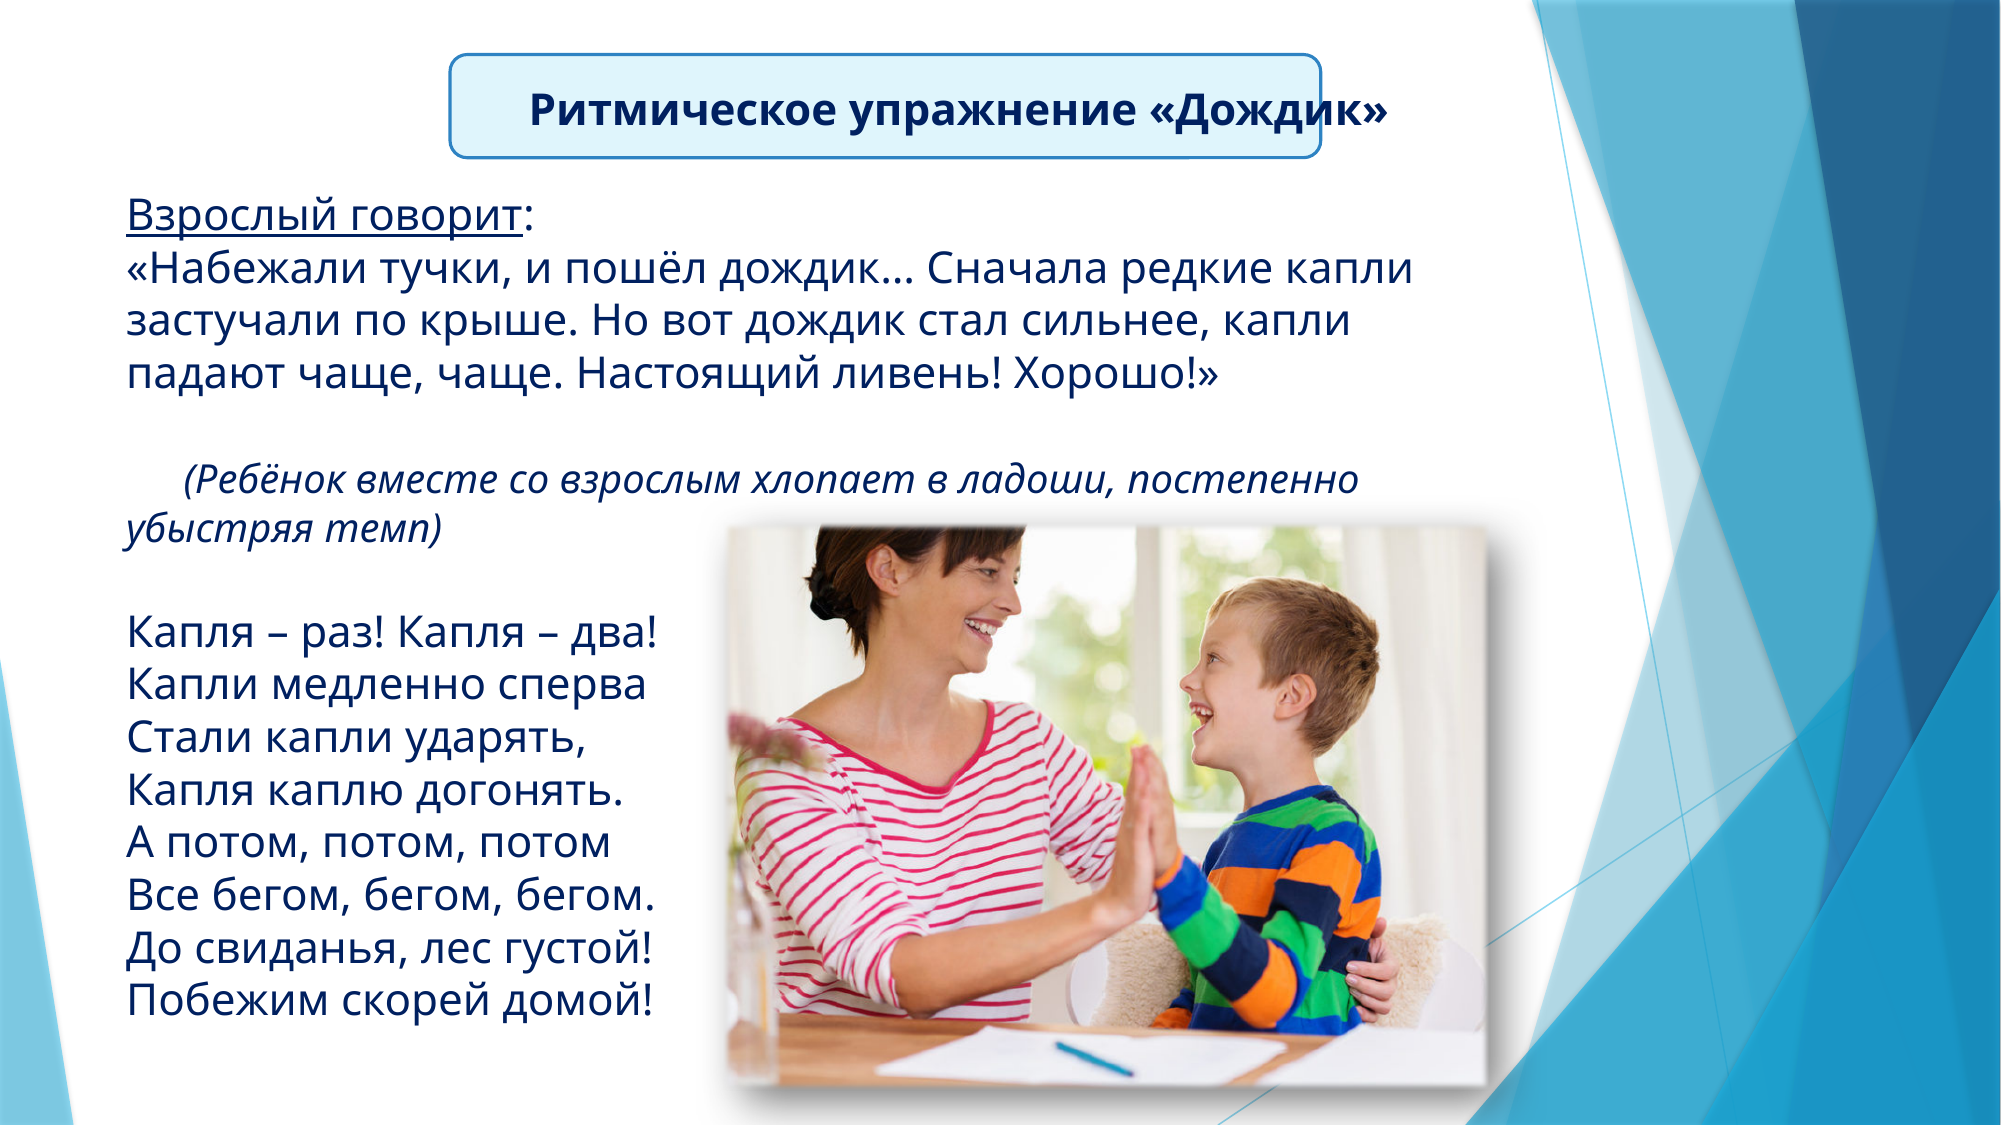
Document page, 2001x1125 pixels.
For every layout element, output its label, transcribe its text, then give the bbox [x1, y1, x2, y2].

title Ритмическое упражнение «Дождик» Взрослый говорит: «Набежали тучки, и пошёл дождик… Сначала редкие капли застучали по крыше. Но вот дождик стал сильнее, капли падают чаще, чаще. Настоящий ливень! Хорошо!» (Ребёнок вместе со взрослым хлопает в ладоши, постепенно убыстряя темп) Капля – раз! Капля – два! Капли медленно сперва Стали капли ударять, Капля каплю догонять. А потом, потом, потом Все бегом, бегом, бегом. До свиданья, лес густой! Побежим скорей домой! [111, 20, 1522, 1091]
picture [723, 521, 1490, 1092]
